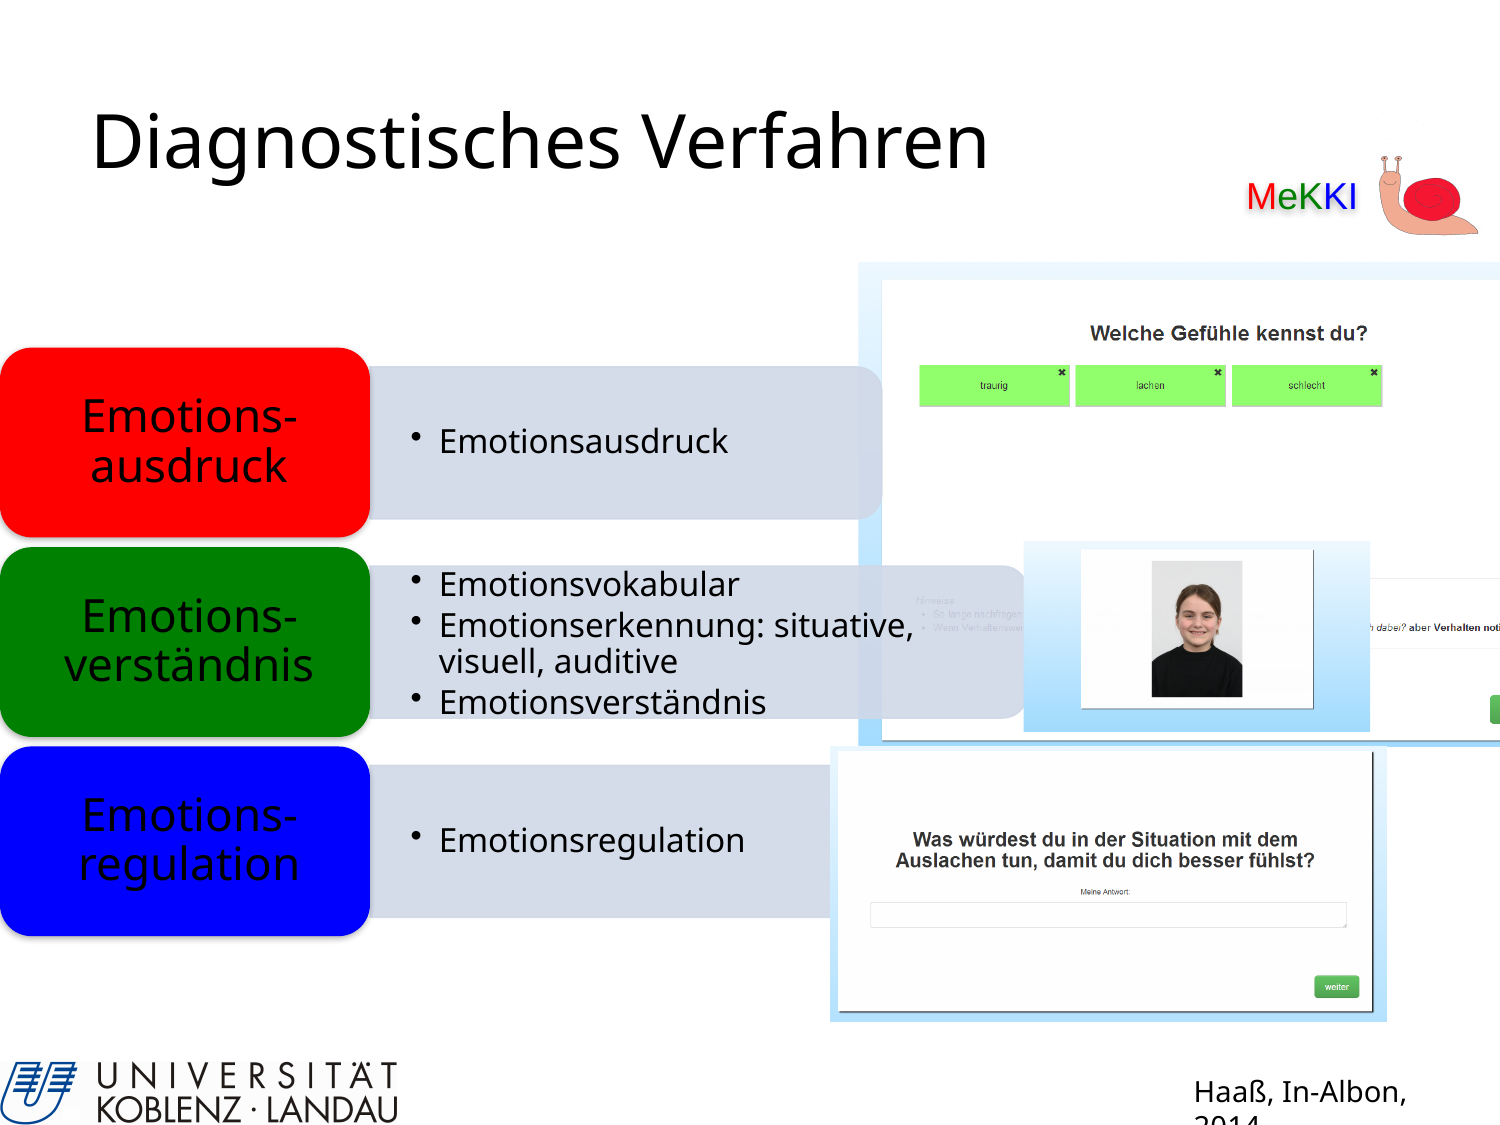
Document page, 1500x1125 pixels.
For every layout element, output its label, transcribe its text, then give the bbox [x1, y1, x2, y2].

title Diagnostisches Verfahren [75, 45, 1425, 233]
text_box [0, 347, 1387, 1023]
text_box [1199, 118, 1485, 259]
picture [858, 262, 1500, 747]
picture [0, 1061, 397, 1125]
text_box Haaß, In-Albon, 2014 [1179, 1066, 1489, 1125]
